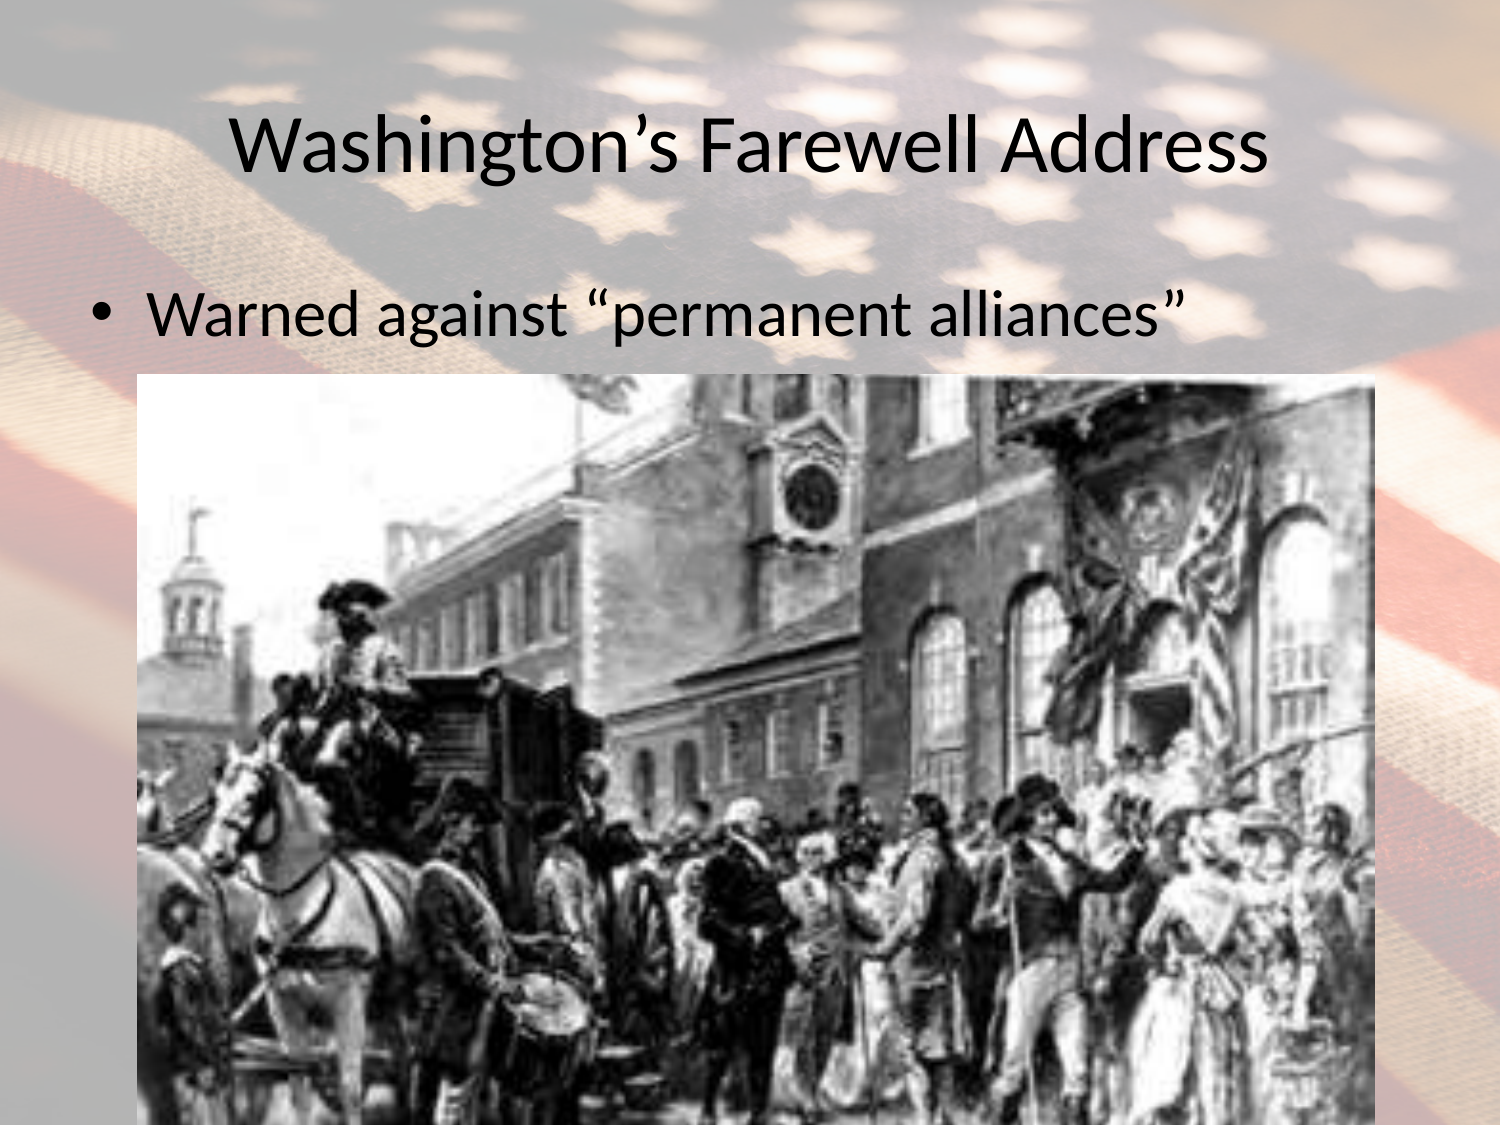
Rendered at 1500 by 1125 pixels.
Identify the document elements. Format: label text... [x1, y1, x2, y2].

list Warned against “permanent alliances” [75, 262, 1425, 1005]
title Washington’s Farewell Address [75, 45, 1425, 233]
picture [137, 374, 1376, 1125]
